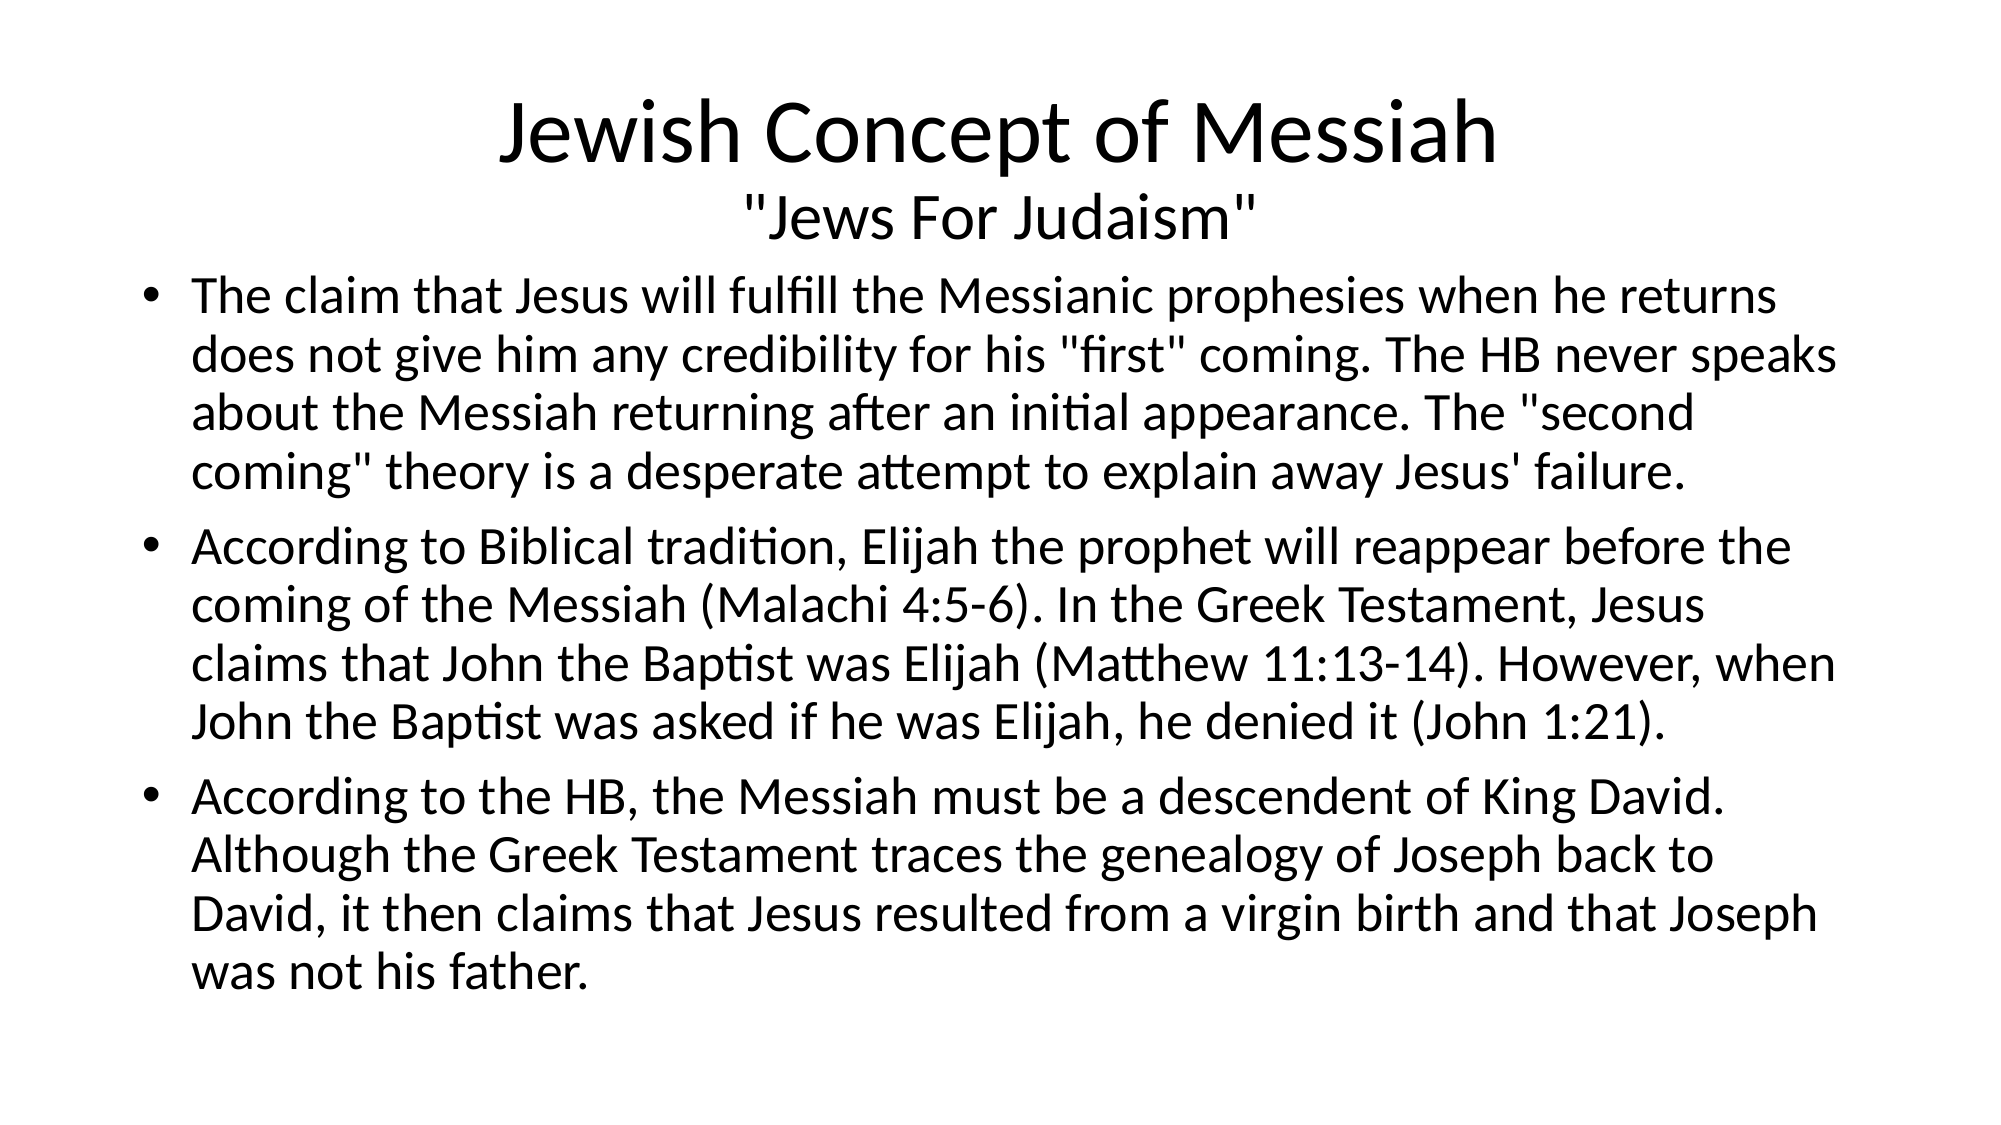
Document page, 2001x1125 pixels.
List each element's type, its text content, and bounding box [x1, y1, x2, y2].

list The claim that Jesus will fulfill the Messianic prophesies when he returns does not give him any credibility for his "first" coming. The HB never speaks about the Messiah returning after an initial appearance. The "second coming" theory is a desperate attempt to explain away Jesus' failure. According to Biblical tradition, Elijah the prophet will reappear before the coming of the Messiah (Malachi 4:5-6). In the Greek Testament, Jesus claims that John the Baptist was Elijah (Matthew 11:13-14). However, when John the Baptist was asked if he was Elijah, he denied it (John 1:21). According to the HB, the Messiah must be a descendent of King David. Although the Greek Testament traces the genealogy of Joseph back to David, it then claims that Jesus resulted from a virgin birth and that Joseph was not his father. [110, 259, 1863, 1096]
title Jewish Concept of Messiah "Jews For Judaism" [137, 59, 1863, 259]
